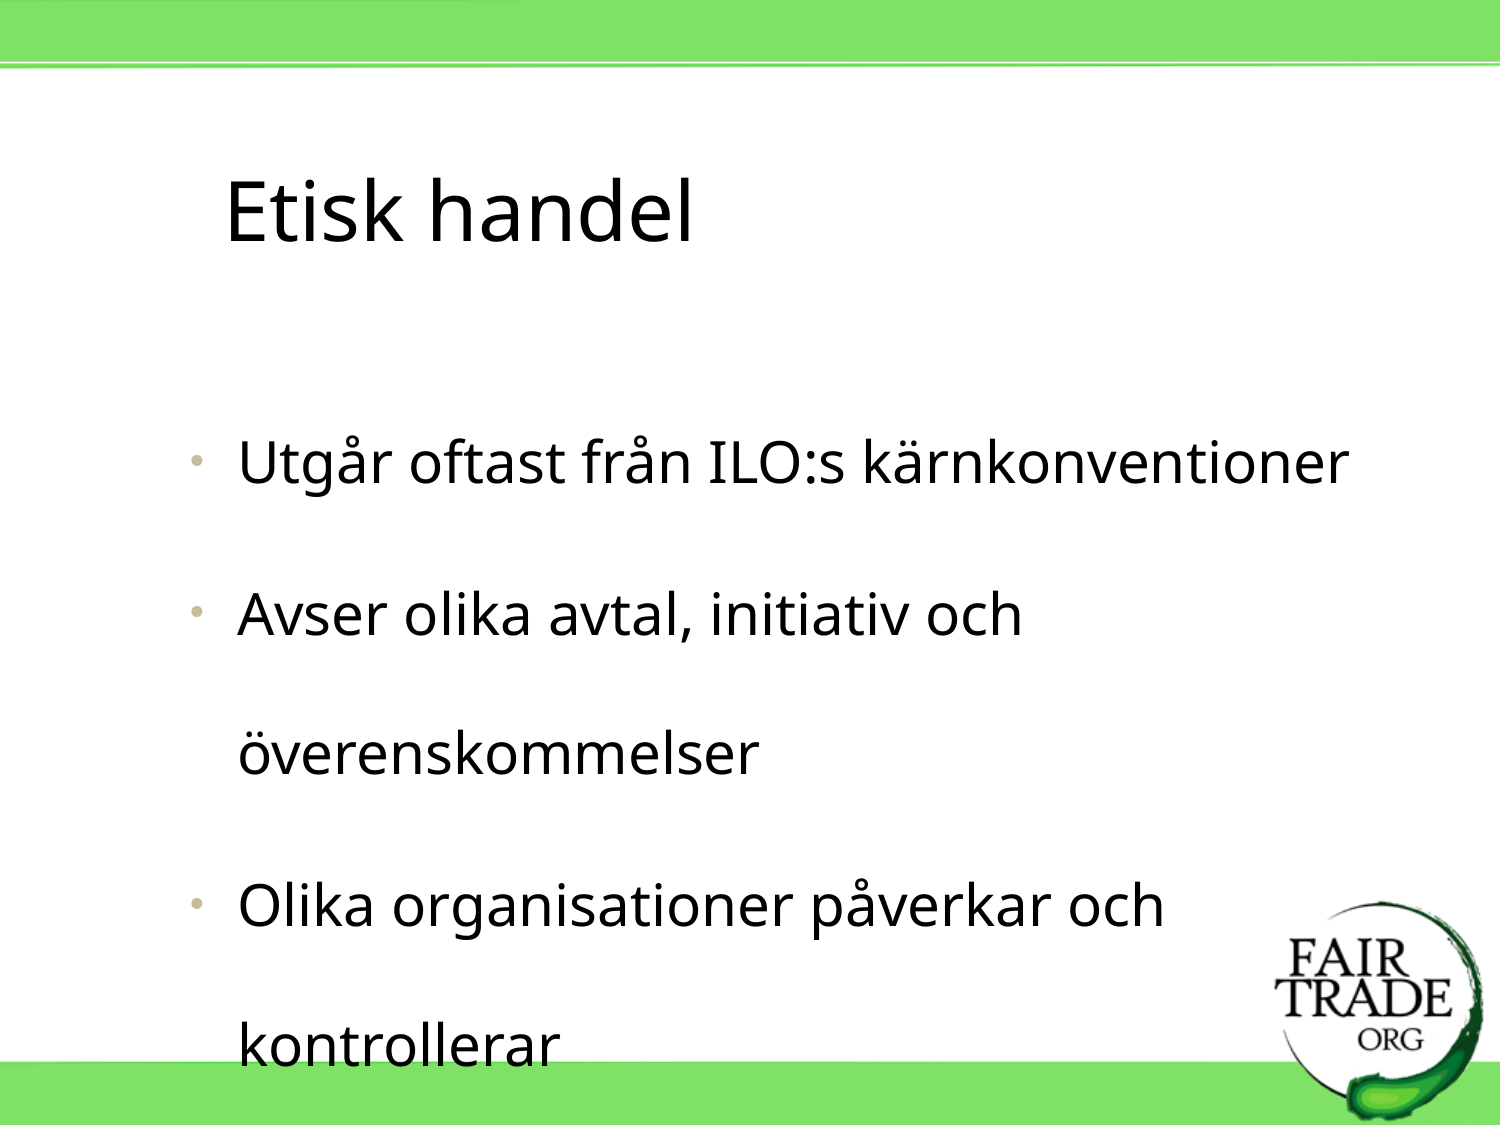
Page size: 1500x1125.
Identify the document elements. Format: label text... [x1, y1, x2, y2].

title Etisk handel [142, 150, 1482, 267]
picture [0, 0, 1500, 1125]
text_box Utgår oftast från ILO:s kärnkonventioner Avser olika avtal, initiativ och överenskommelser Olika organisationer påverkar och kontrollerar [100, 347, 1431, 844]
